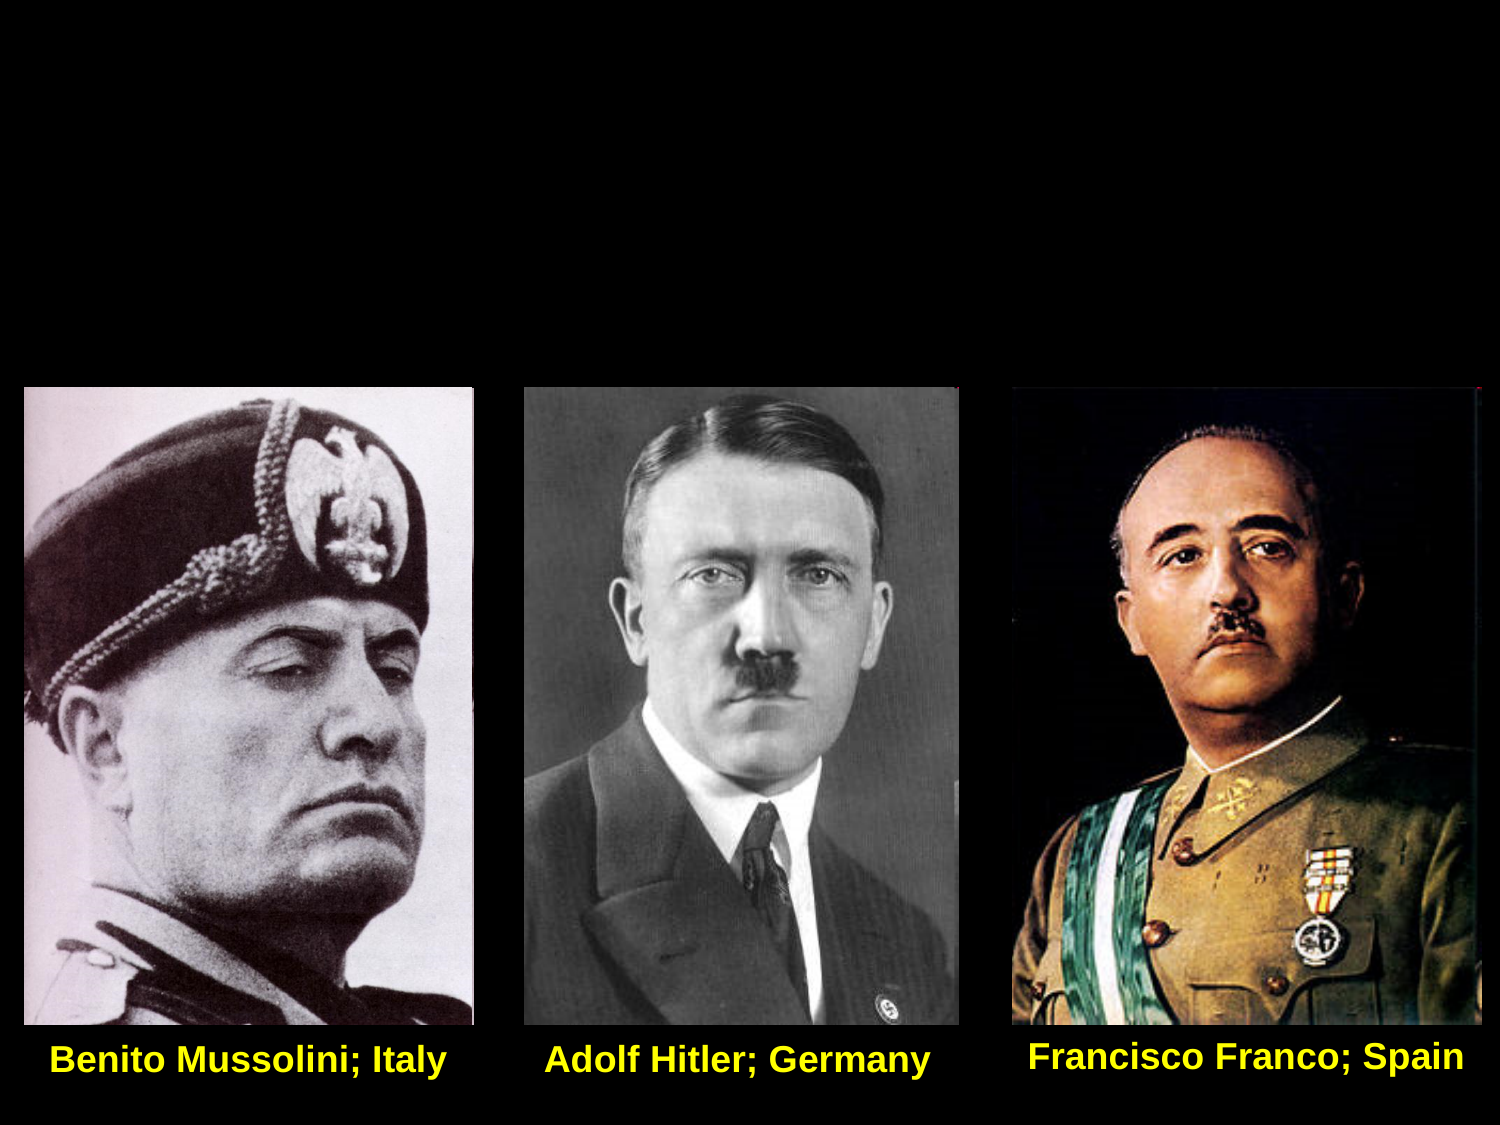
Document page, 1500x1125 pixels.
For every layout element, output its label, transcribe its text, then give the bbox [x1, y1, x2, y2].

text_box Benito Mussolini; Italy [34, 1035, 463, 1087]
picture [24, 387, 474, 1026]
picture [523, 387, 959, 1026]
text_box Adolf Hitler; Germany [528, 1034, 947, 1087]
text_box Francisco Franco; Spain [1012, 1033, 1481, 1085]
picture [1012, 387, 1482, 1026]
